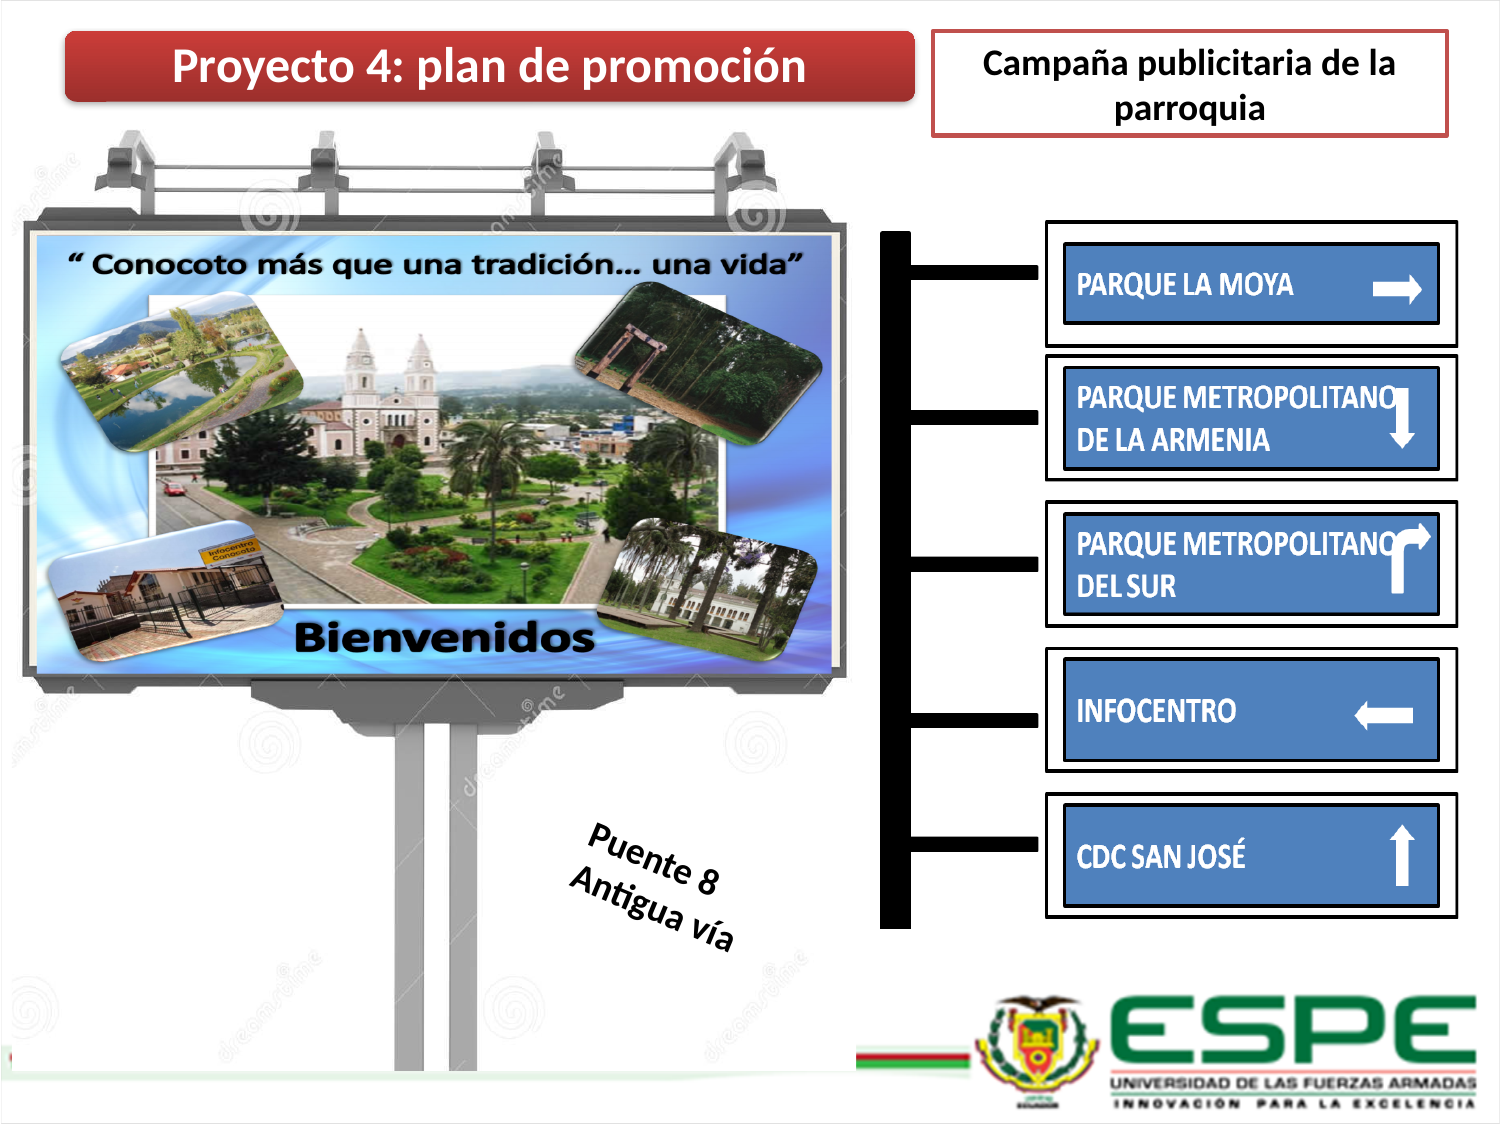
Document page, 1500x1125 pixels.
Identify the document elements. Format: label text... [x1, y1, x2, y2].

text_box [11, 117, 857, 1071]
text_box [64, 30, 916, 102]
text_box Campaña publicitaria de la parroquia [931, 29, 1449, 138]
picture [0, 0, 1500, 1125]
